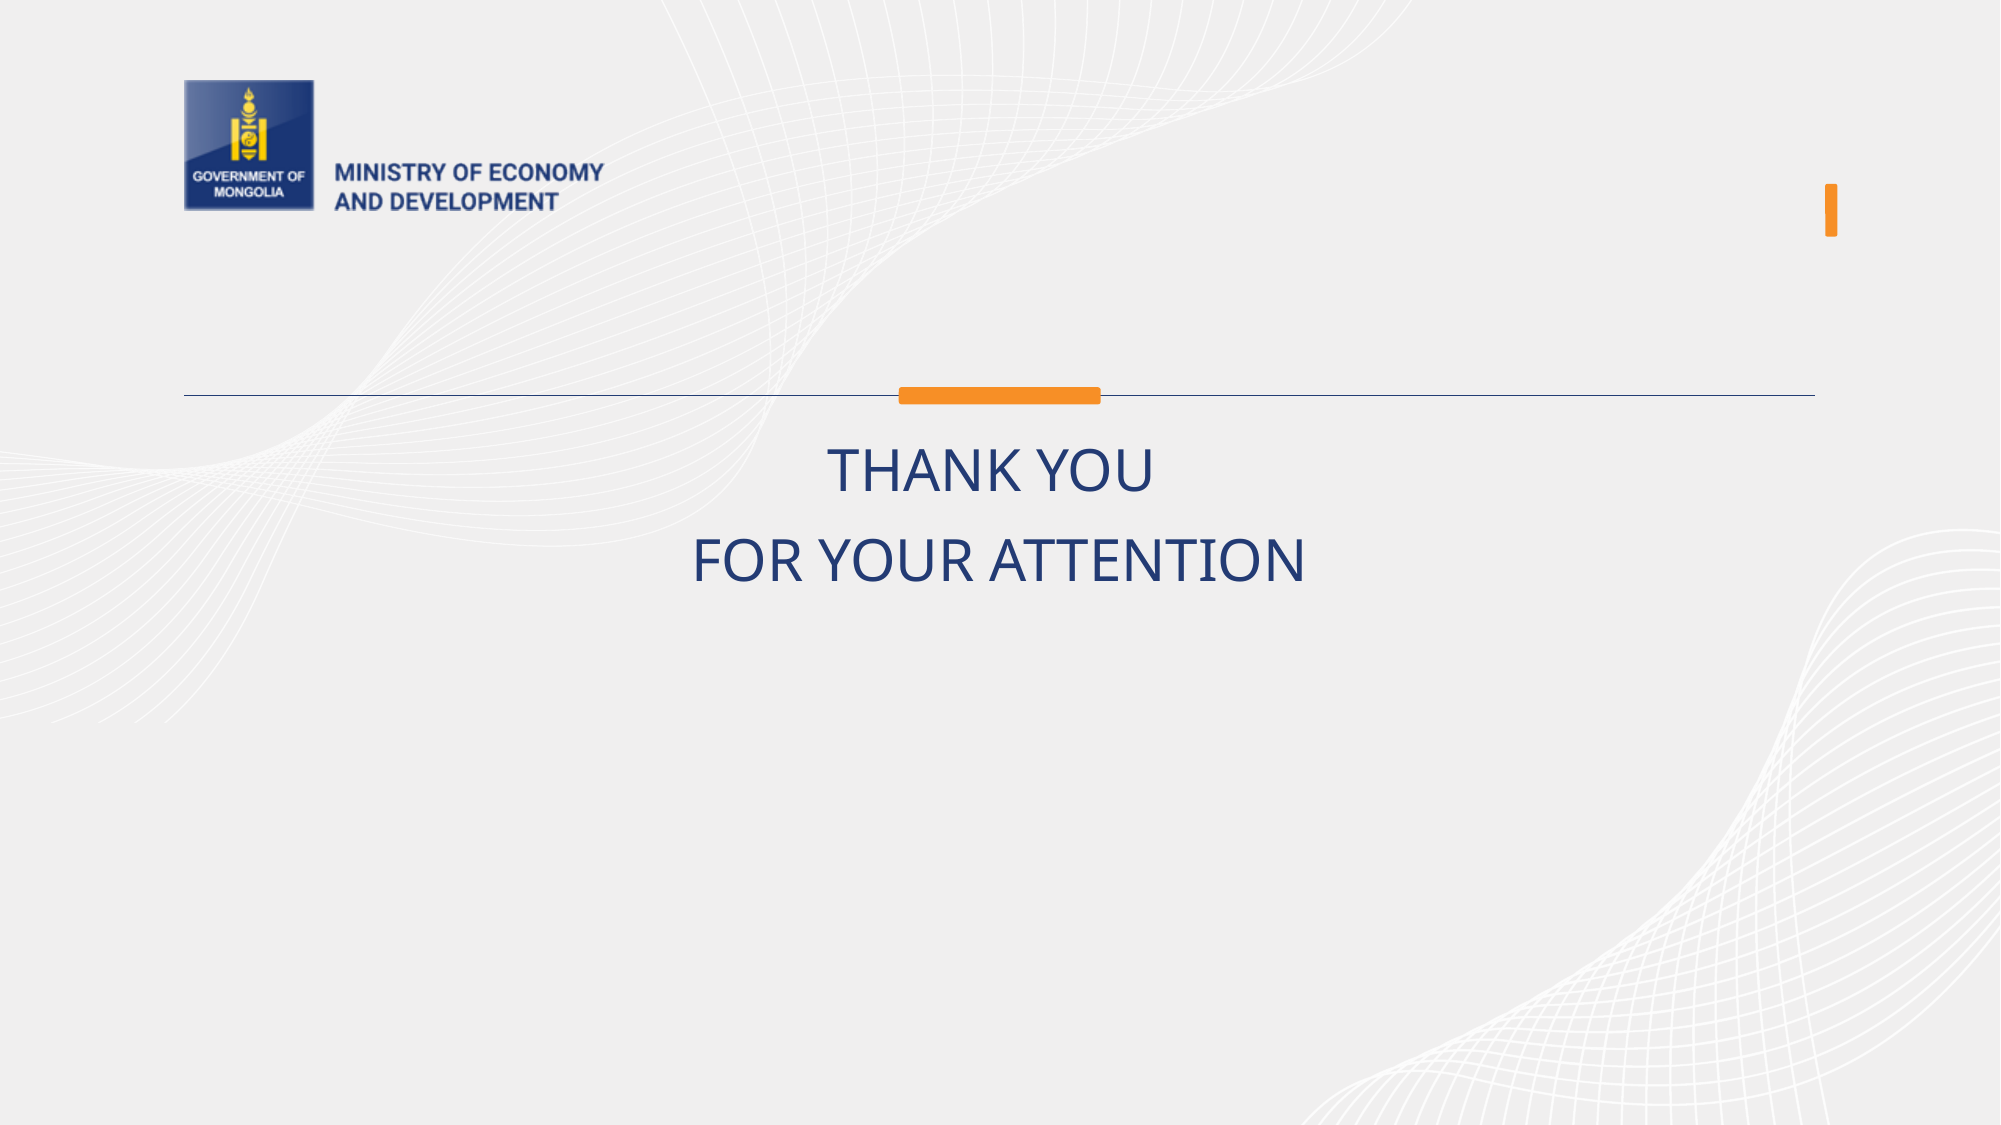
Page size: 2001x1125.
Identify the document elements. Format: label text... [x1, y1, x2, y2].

list THANK YOU FOR YOUR ATTENTION [323, 425, 1676, 654]
picture [184, 80, 605, 211]
